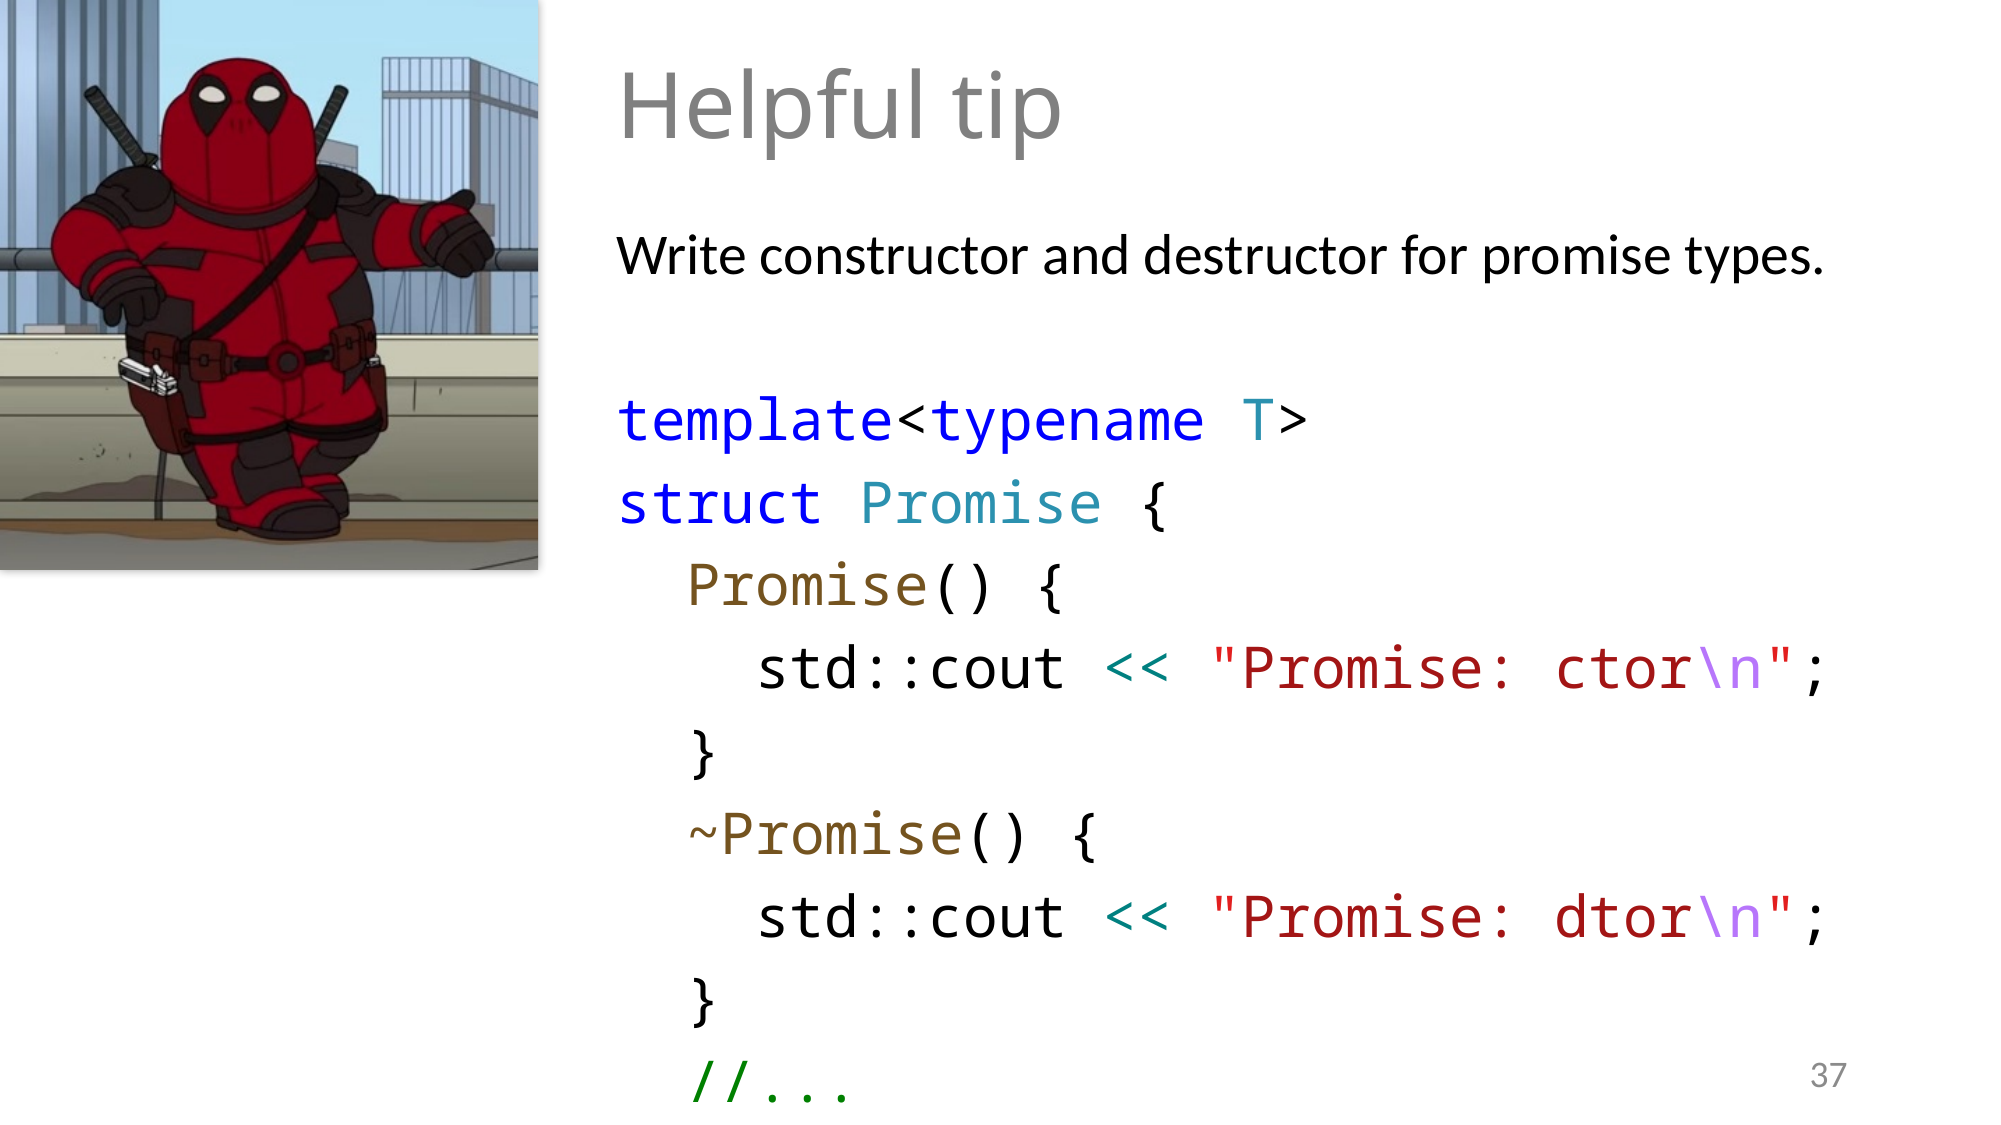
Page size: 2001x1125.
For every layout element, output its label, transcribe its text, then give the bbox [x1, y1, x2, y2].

title Helpful tip [601, 0, 1863, 217]
list Write constructor and destructor for promise types. template<typename T> struct Promise { Promise() { std::cout << "Promise: ctor\n"; } ~Promise() { std::cout << "Promise: dtor\n"; } //... [601, 217, 1863, 1125]
slide_number 37 [1412, 1042, 1863, 1103]
picture [0, 0, 539, 570]
